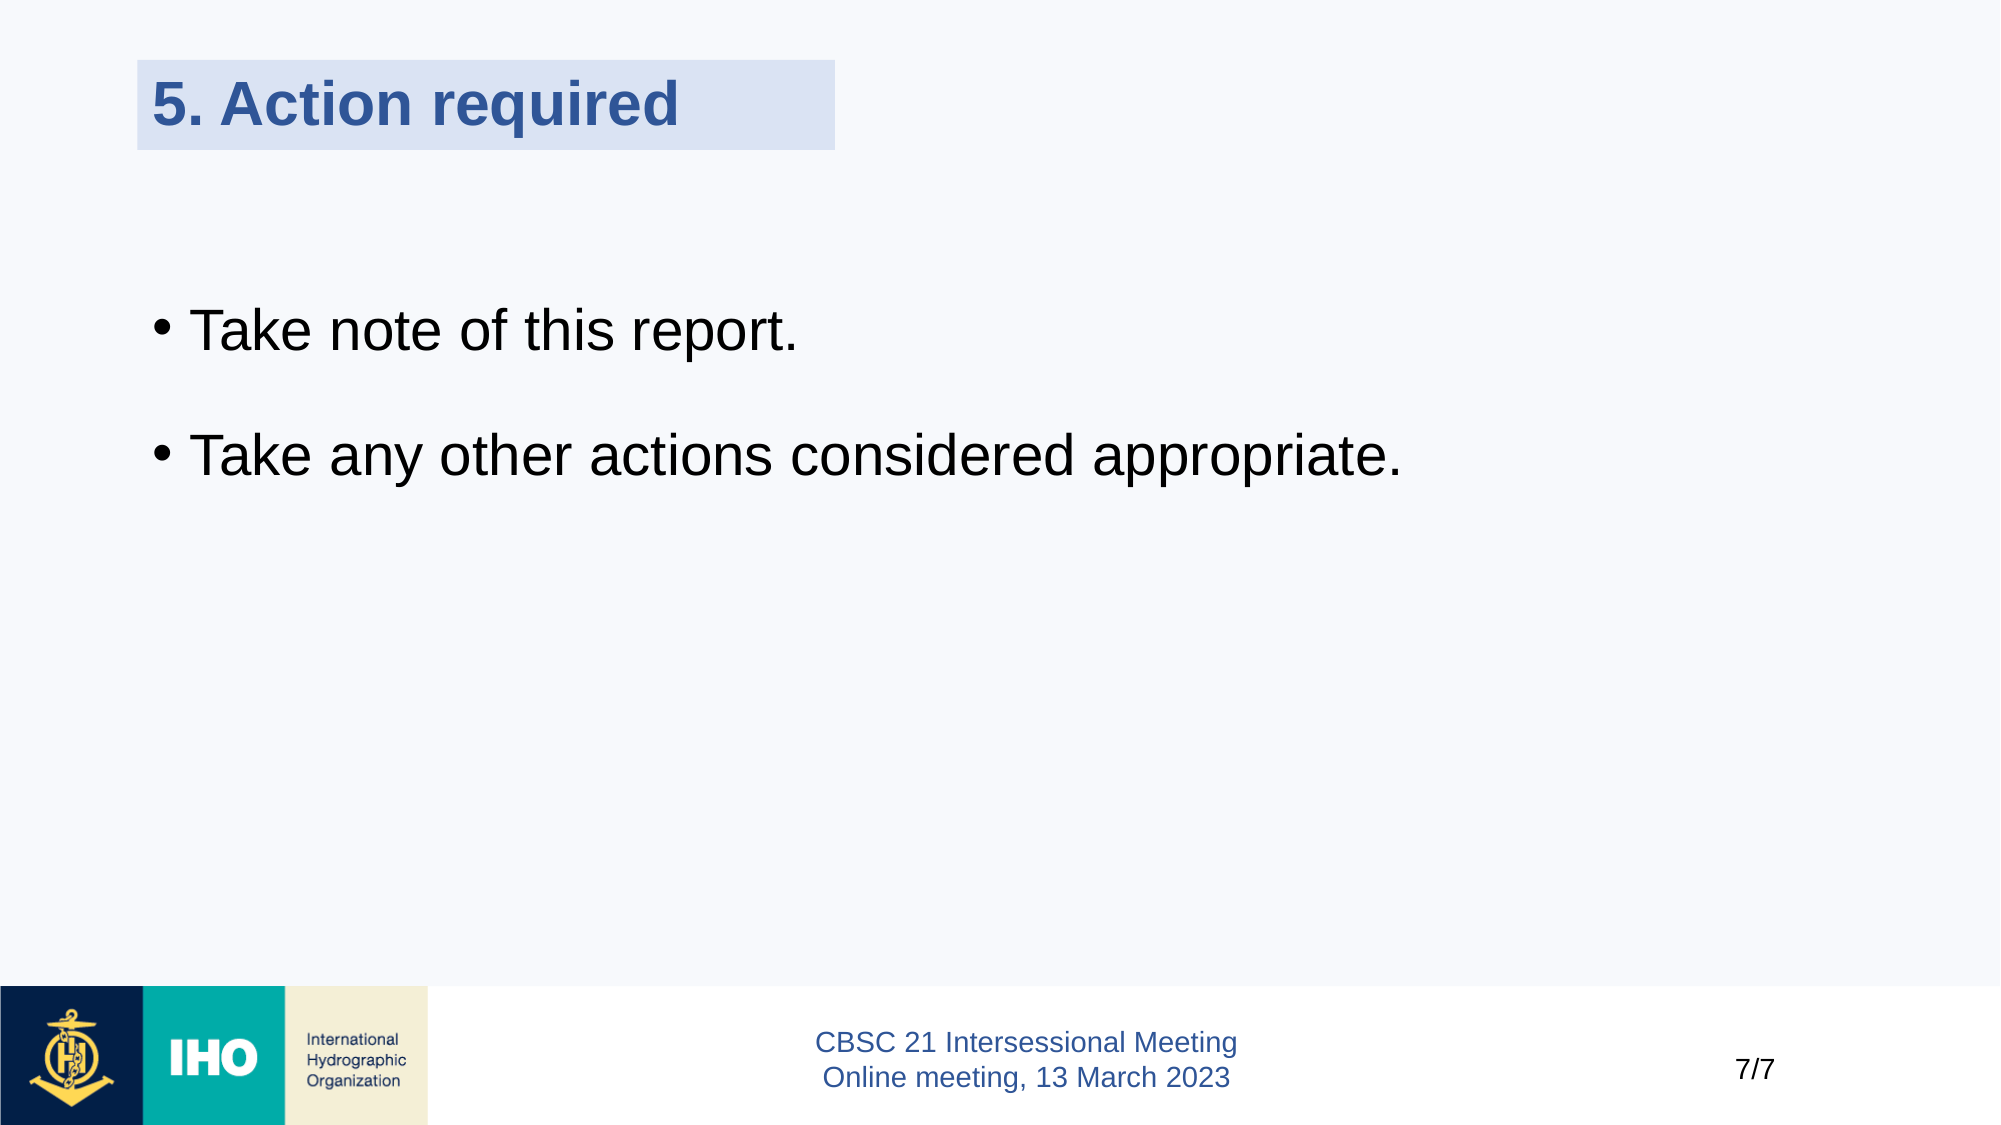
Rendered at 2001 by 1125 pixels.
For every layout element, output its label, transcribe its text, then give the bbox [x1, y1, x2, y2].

list Take note of this report. Take any other actions considered appropriate. [137, 249, 1863, 485]
picture [0, 987, 428, 1125]
title 5. Action required [137, 59, 835, 150]
